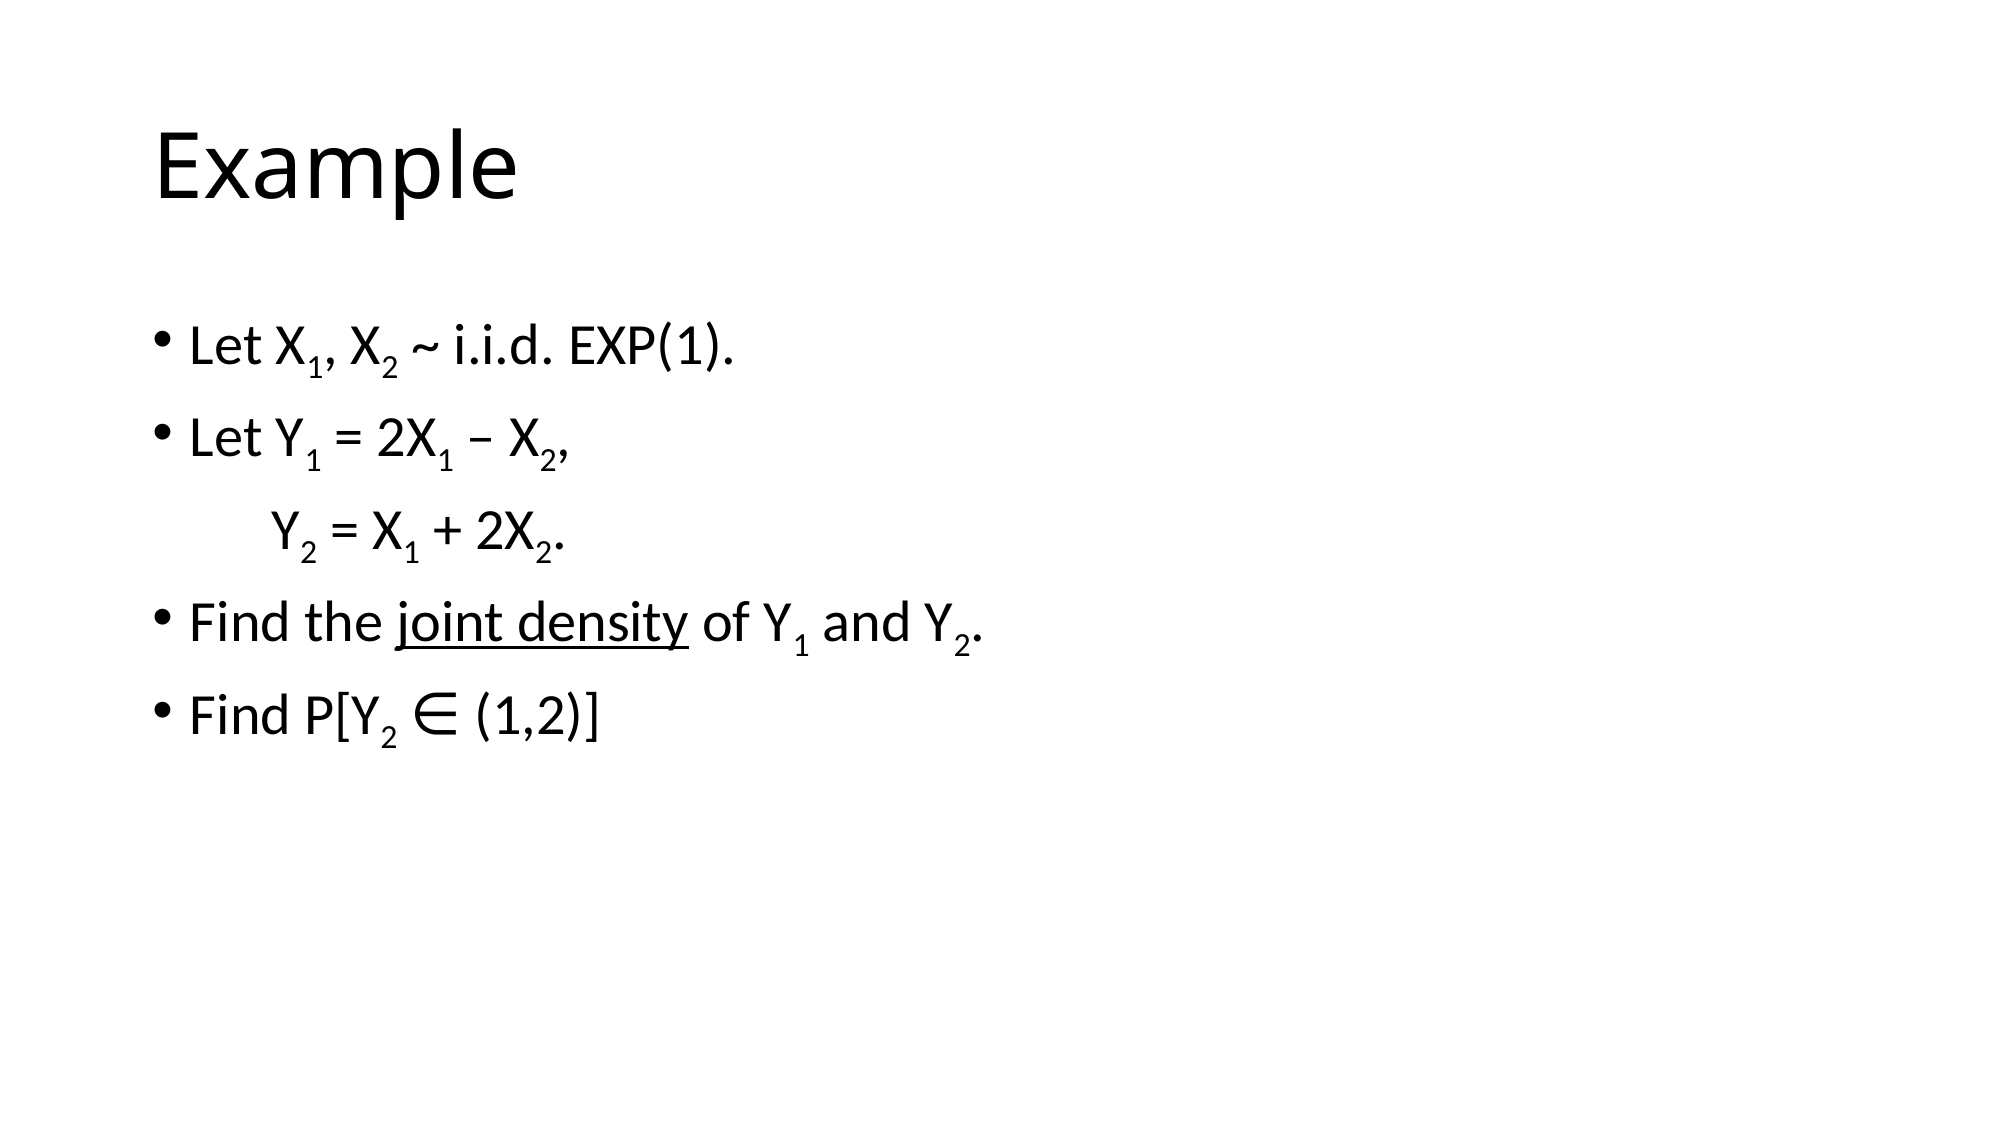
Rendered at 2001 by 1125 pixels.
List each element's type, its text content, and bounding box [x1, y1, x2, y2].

title Example [137, 59, 1863, 278]
list Let X1, X2 ~ i.i.d. EXP(1). Let Y1 = 2X1 – X2, Y2 = X1 + 2X2. Find the joint density of Y1 and Y2. Find P[Y2 ∈ (1,2)] [137, 299, 1863, 1014]
